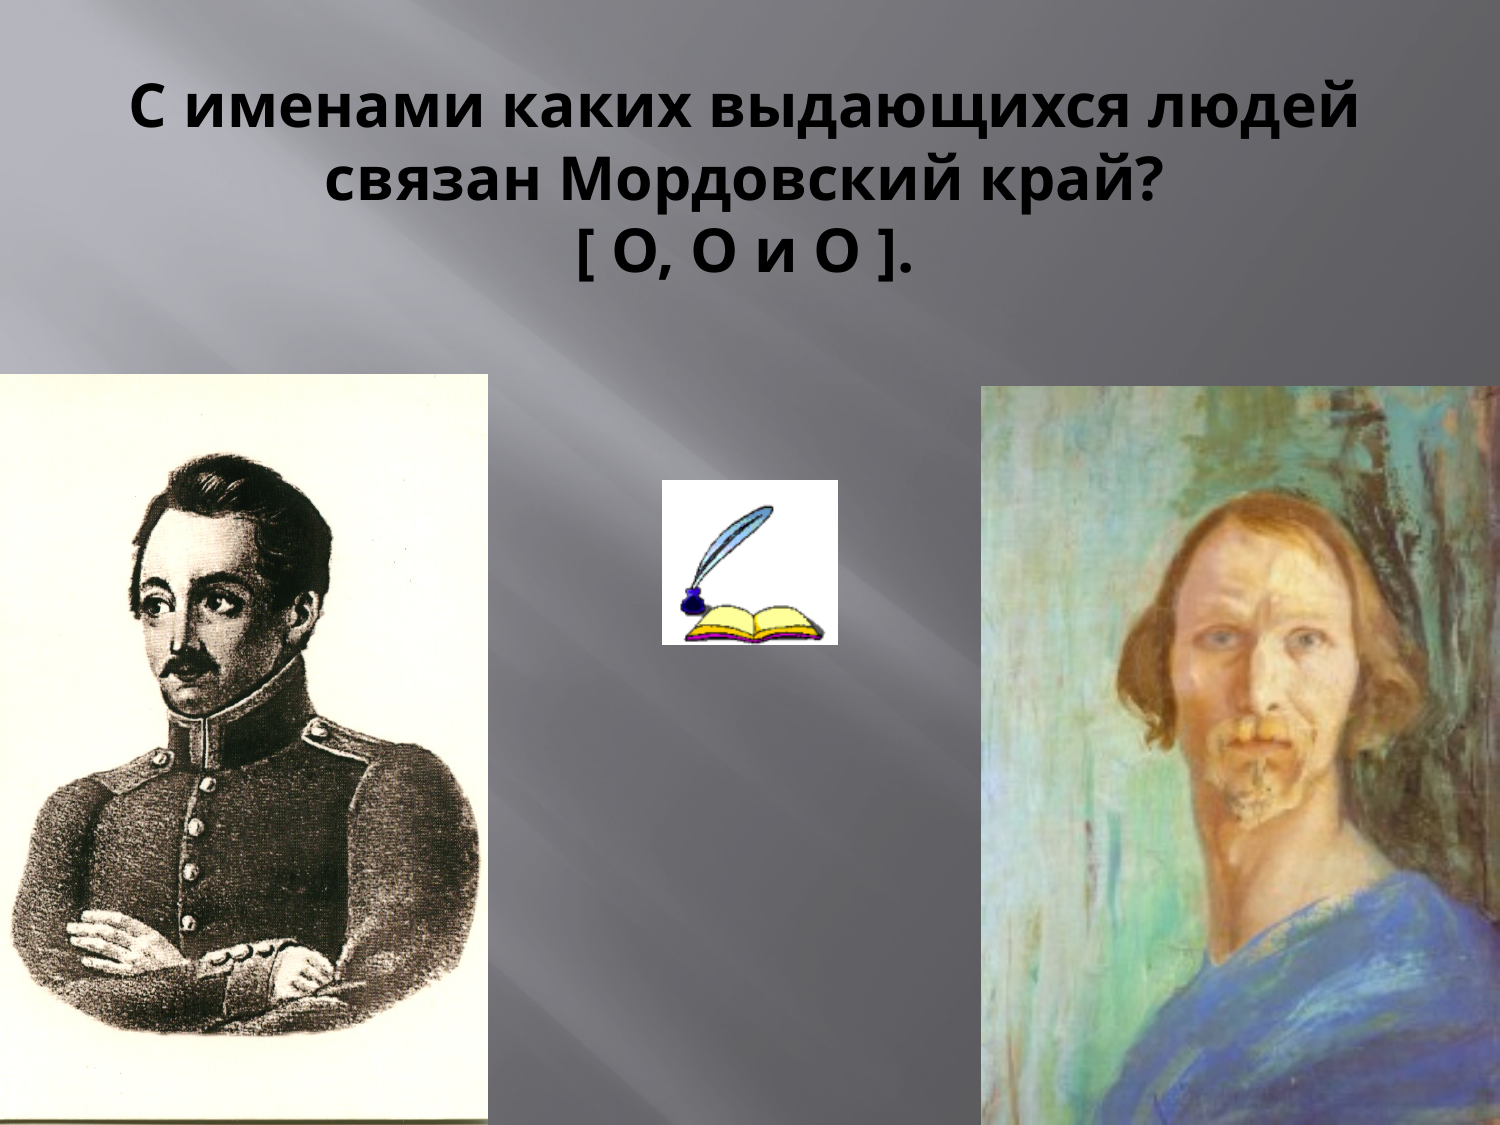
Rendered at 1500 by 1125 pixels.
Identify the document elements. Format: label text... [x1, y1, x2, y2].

picture [980, 386, 1500, 1125]
title С именами каких выдающихся людей связан Мордовский край? [ О, О и О ]. [70, 58, 1421, 293]
picture [662, 480, 838, 645]
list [0, 374, 489, 1125]
